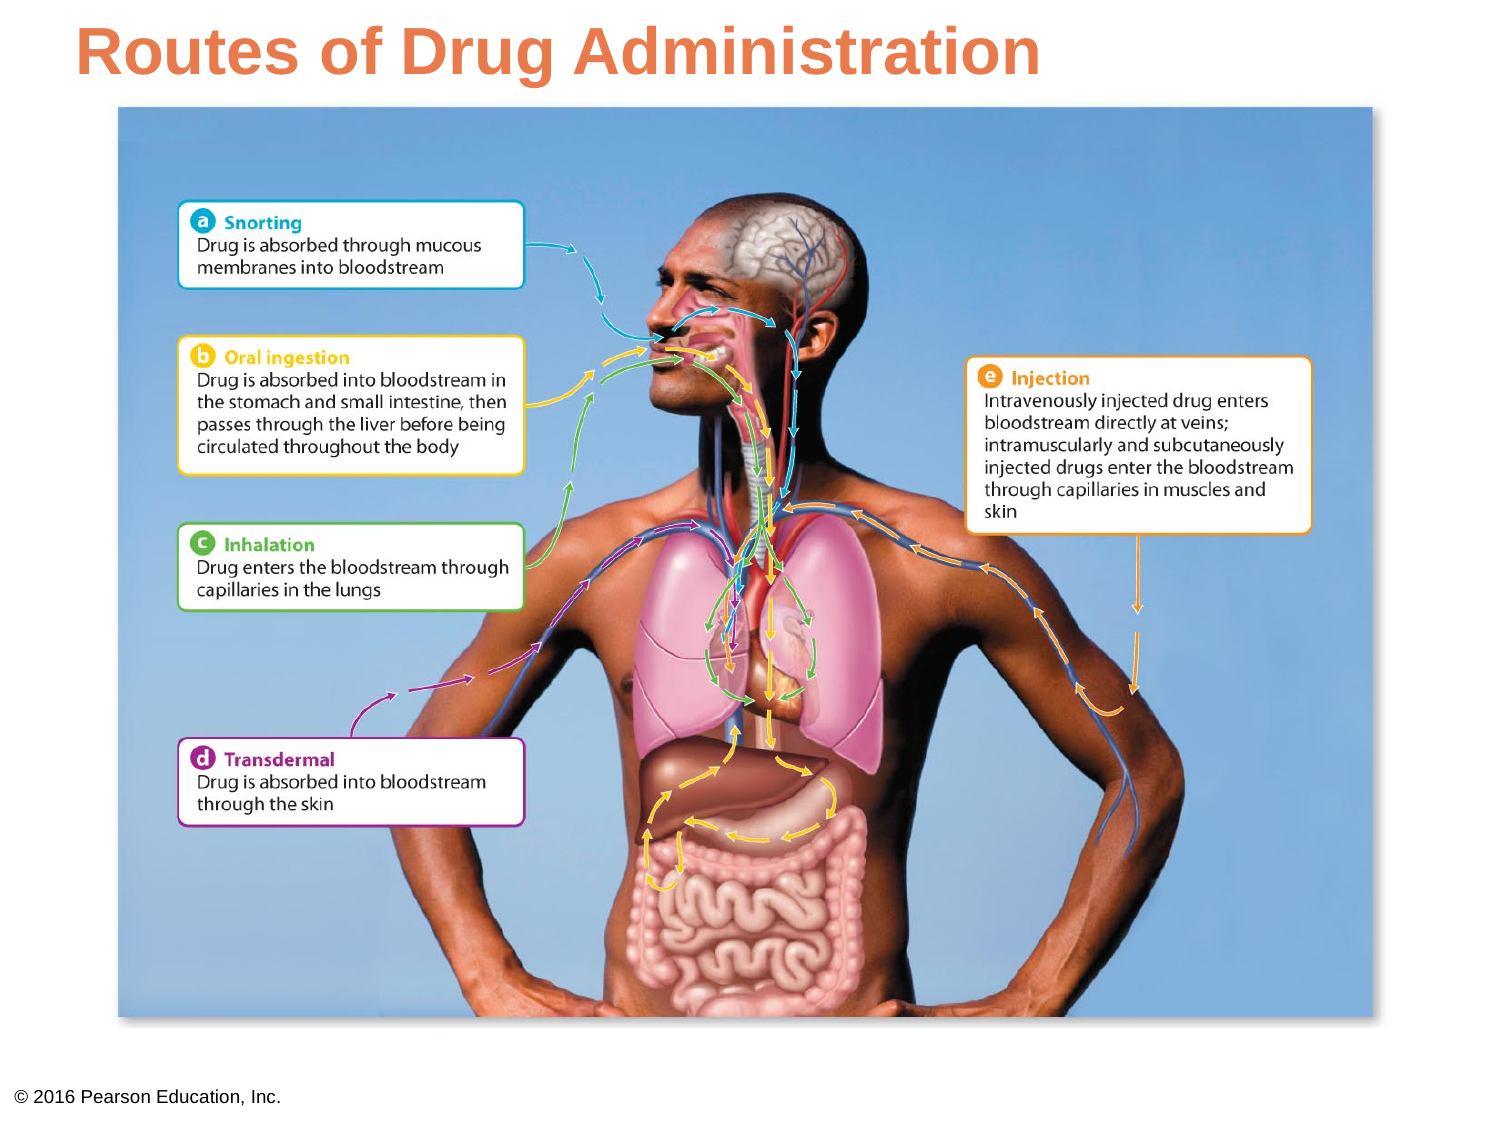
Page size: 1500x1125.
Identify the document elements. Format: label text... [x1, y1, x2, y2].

footer © 2016 Pearson Education, Inc. [14, 1084, 900, 1115]
title Routes of Drug Administration [0, 0, 1500, 96]
picture [108, 96, 1392, 1029]
